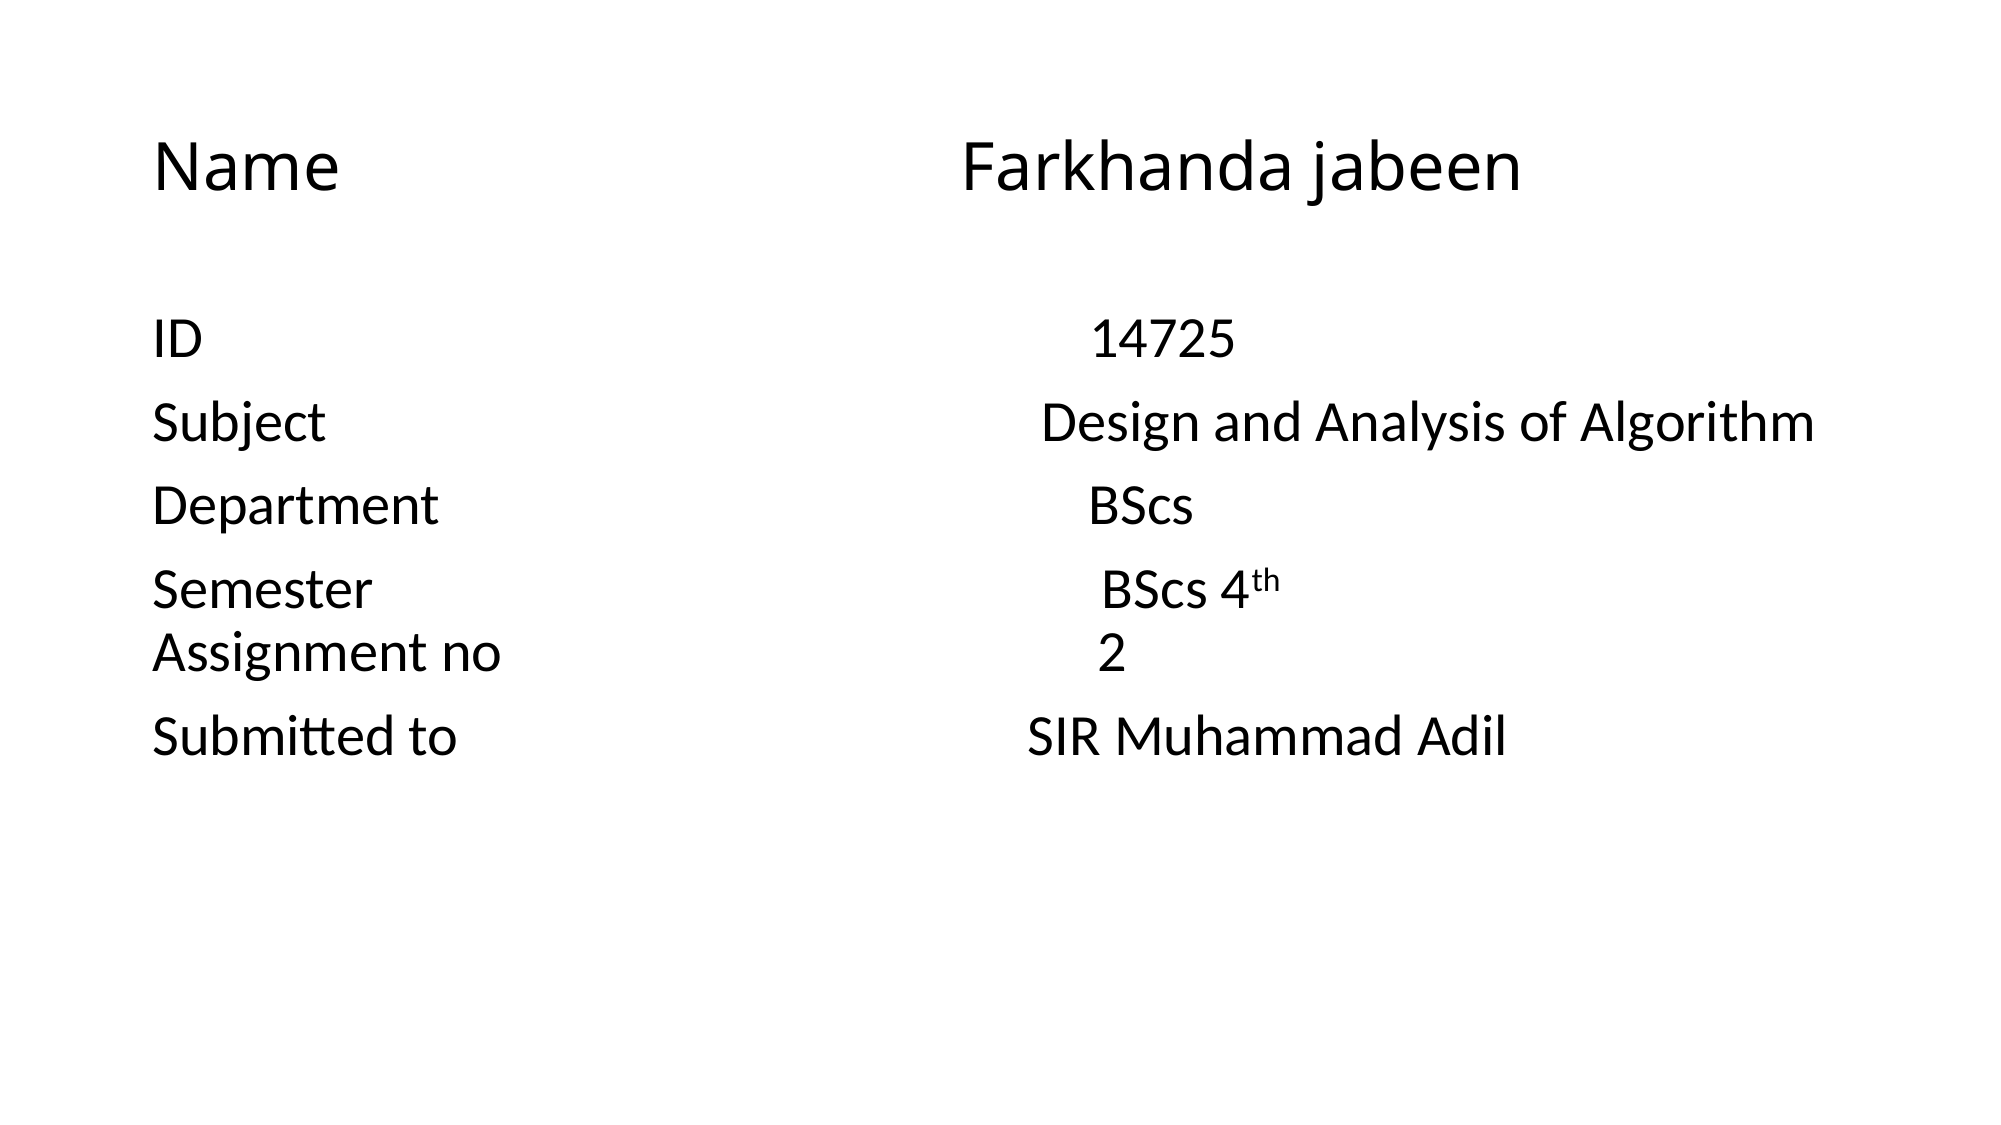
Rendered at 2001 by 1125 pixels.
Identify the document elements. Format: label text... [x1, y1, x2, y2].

list ID 14725 Subject Design and Analysis of Algorithm Department BScs Semester BScs 4th Assignment no 2 Submitted to SIR Muhammad Adil [137, 299, 1863, 1014]
title Name Farkhanda jabeen [137, 59, 1863, 278]
